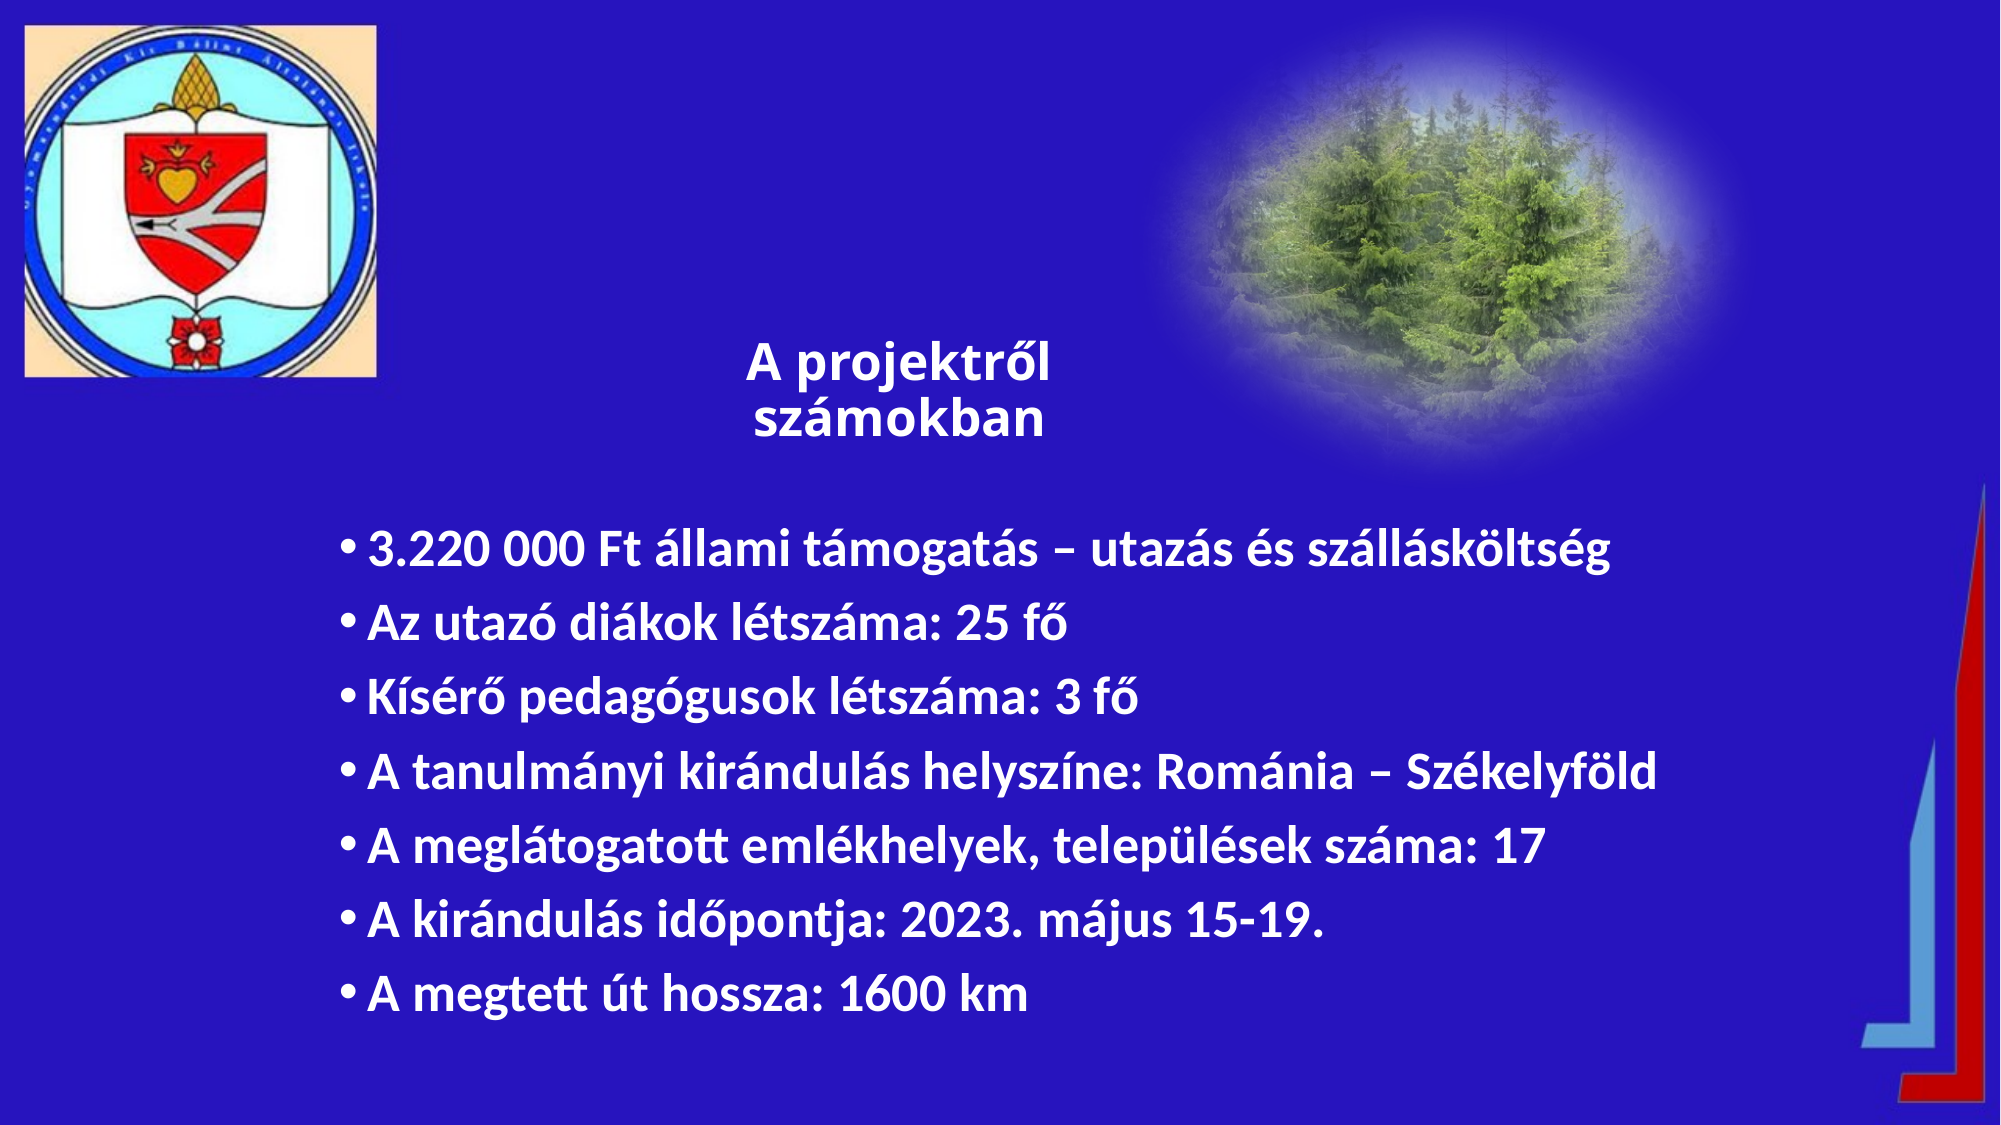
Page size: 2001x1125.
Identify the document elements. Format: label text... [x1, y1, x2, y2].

title A projektről számokban [587, 328, 1087, 456]
list 3.220 000 Ft állami támogatás – utazás és szállásköltség Az utazó diákok létszáma: 25 fő Kísérő pedagógusok létszáma: 3 fő A tanulmányi kirándulás helyszíne: Románia – Székelyföld A meglátogatott emlékhelyek, települések száma: 17 A kirándulás időpontja: 2023. május 15-19. A megtett út hossza: 1600 km [323, 512, 1838, 1057]
picture [0, 0, 2001, 1125]
